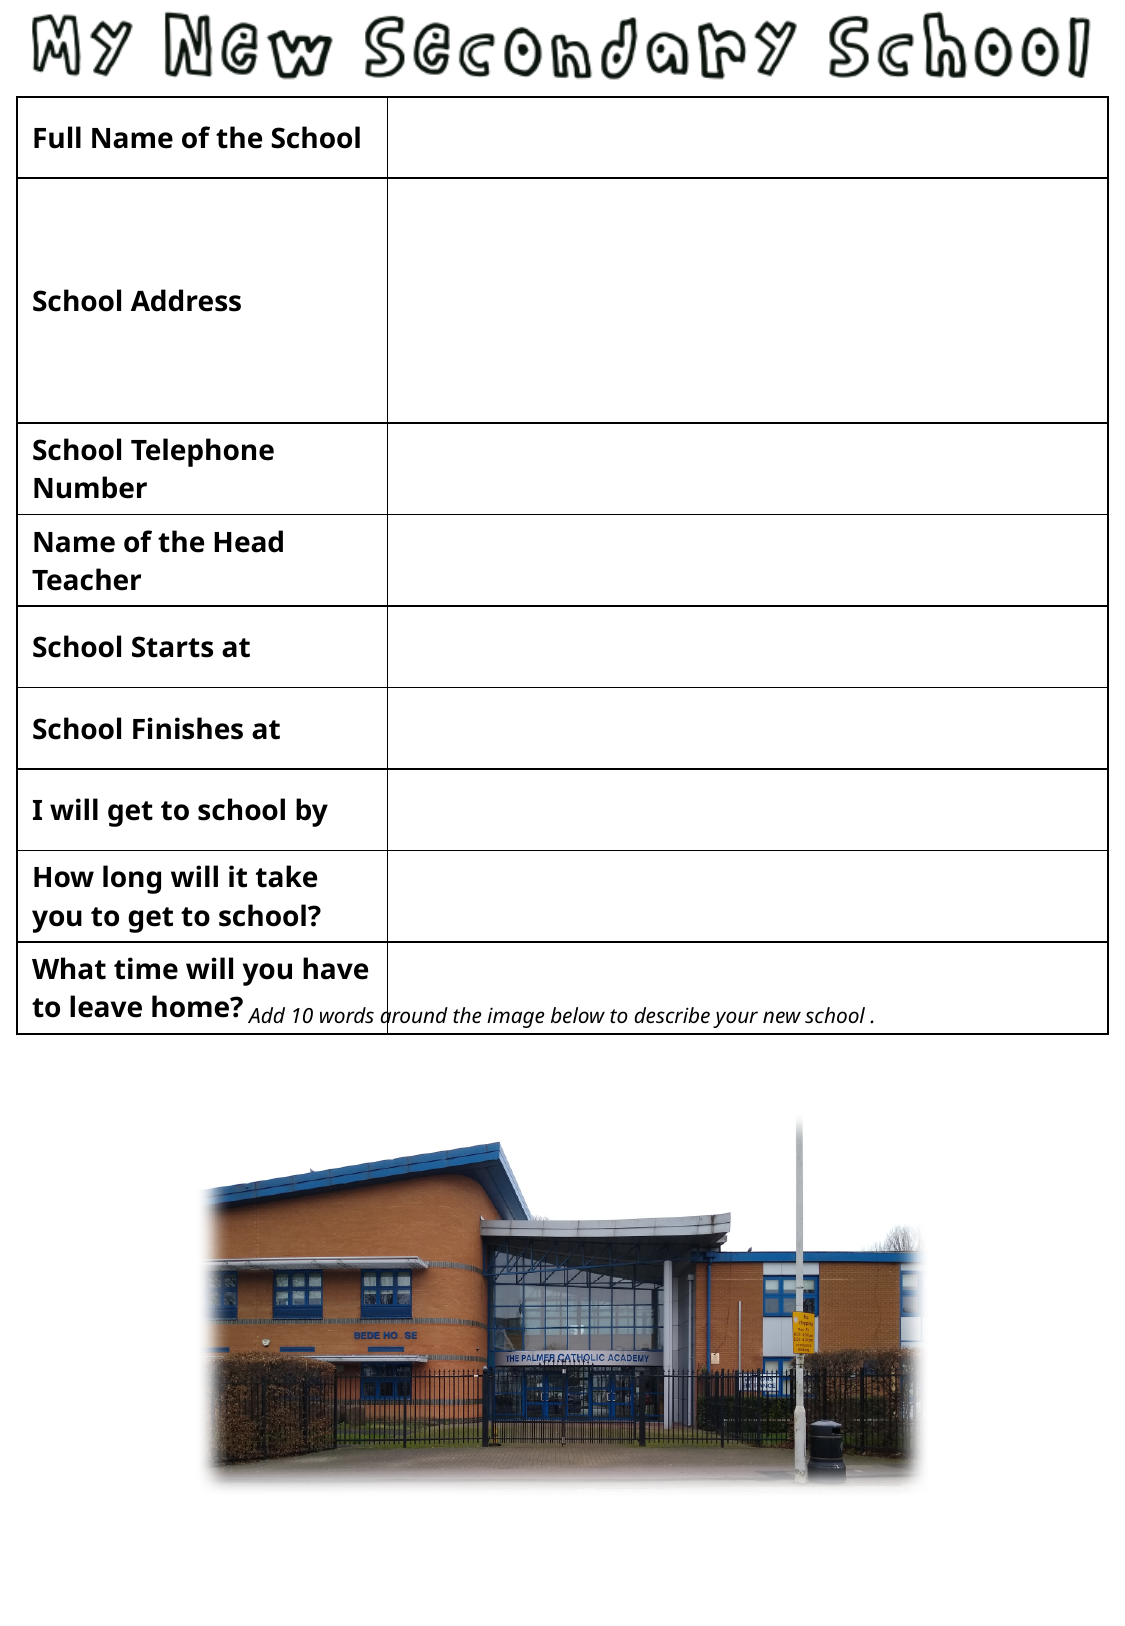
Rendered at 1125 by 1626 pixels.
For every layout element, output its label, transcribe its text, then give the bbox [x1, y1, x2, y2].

table_cell I will get to school by [18, 770, 387, 850]
table_cell [388, 943, 1107, 970]
table_cell [388, 851, 1107, 941]
table_cell [388, 179, 1107, 422]
table_cell [388, 688, 1107, 768]
table_cell [388, 607, 1107, 687]
table_cell [388, 424, 1107, 514]
table_cell What time will you have to leave home? [18, 943, 387, 970]
table_cell School Finishes at [18, 688, 387, 768]
table_cell School Telephone Number [18, 424, 387, 514]
text_box Add 10 words around the image below to describe your new school . [17, 970, 1108, 1035]
table_cell School Starts at [18, 607, 387, 687]
table_cell [388, 770, 1107, 850]
table_header [388, 98, 1107, 177]
table_header Full Name of the School [18, 98, 387, 177]
picture [17, 0, 1108, 97]
picture [196, 1111, 929, 1496]
table_cell How long will it take you to get to school? [18, 851, 387, 941]
table_cell Name of the Head Teacher [18, 515, 387, 605]
table_cell [388, 515, 1107, 605]
table_cell School Address [18, 179, 387, 422]
